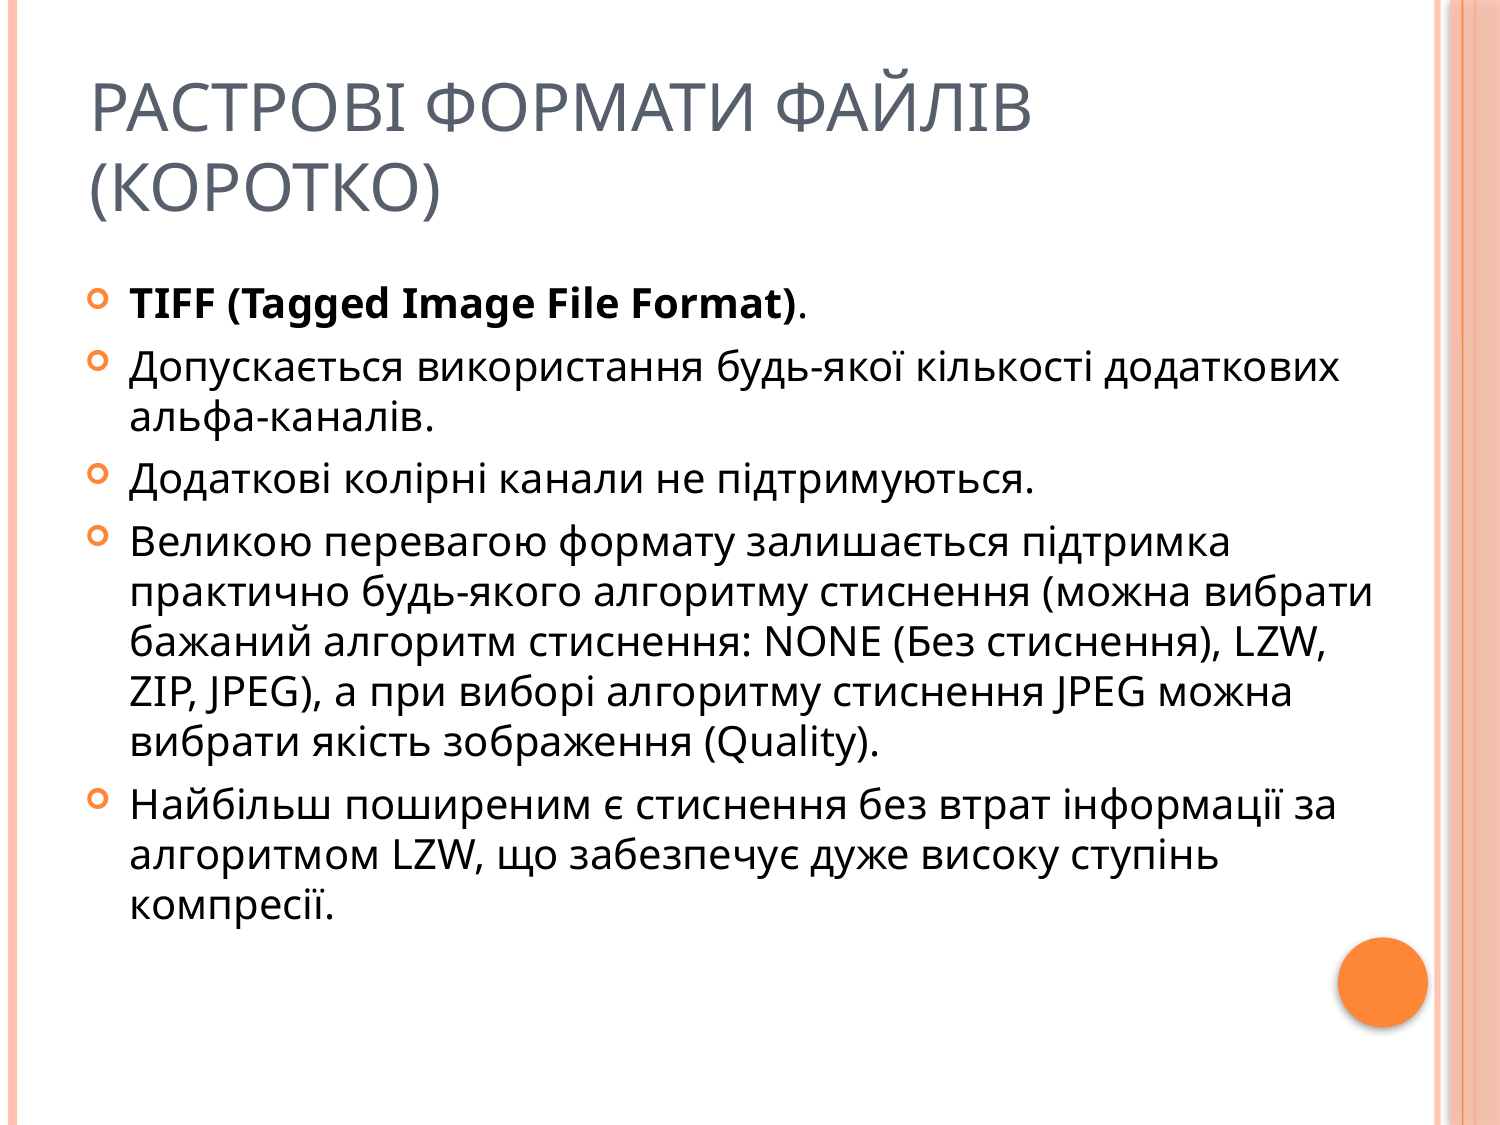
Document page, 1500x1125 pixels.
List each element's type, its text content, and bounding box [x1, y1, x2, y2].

title Растрові формати файлів (коротко) [75, 45, 1300, 233]
list TIFF (Tagged Image File Format). Допускається використання будь-якої кількості додаткових альфа-каналів. Додаткові колірні канали не підтримуються. Великою перевагою формату залишається підтримка практично будь-якого алгоритму стиснення (можна вибрати бажаний алгоритм стиснення: NONE (Без стиснення), LZW, ZIP, JPEG), а при виборі алгоритму стиснення JPEG можна вибрати якість зображення (Quality). Найбільш поширеним є стиснення без втрат інформації за алгоритмом LZW, що забезпечує дуже високу ступінь компресії. [70, 269, 1402, 1000]
